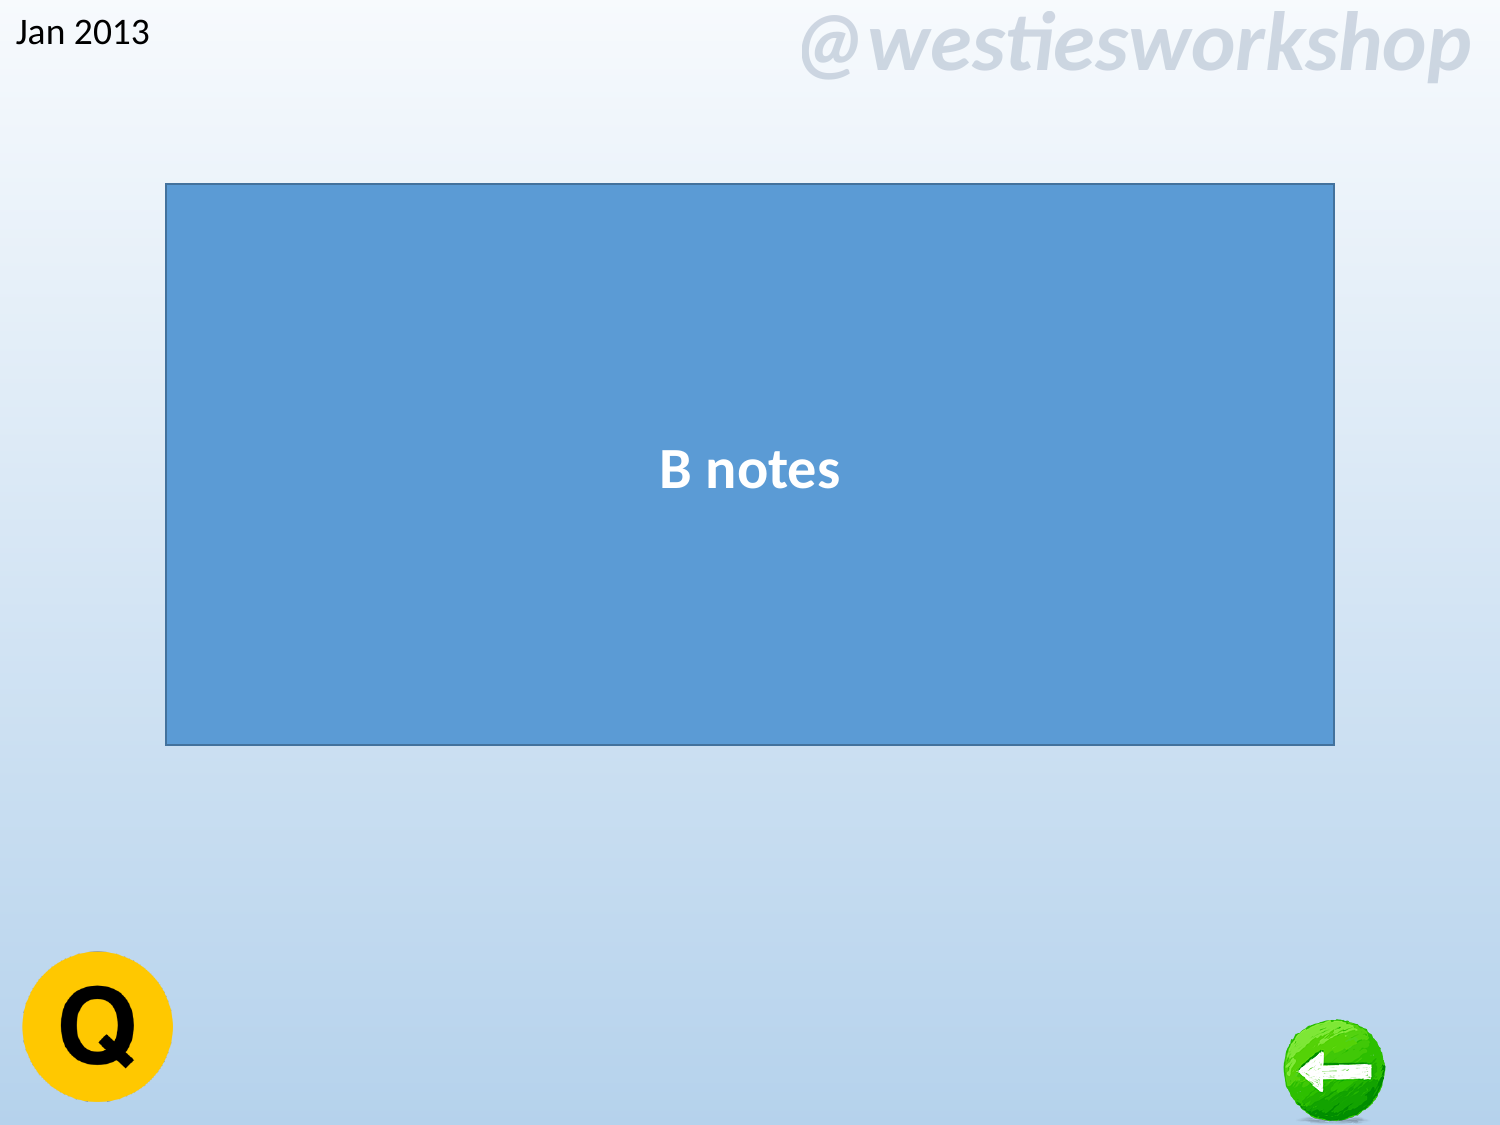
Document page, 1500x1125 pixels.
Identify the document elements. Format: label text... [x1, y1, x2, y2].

picture [0, 928, 197, 1125]
picture [1281, 1019, 1387, 1125]
text_box Jan 2013 [1, 0, 165, 60]
picture [165, 184, 1335, 746]
